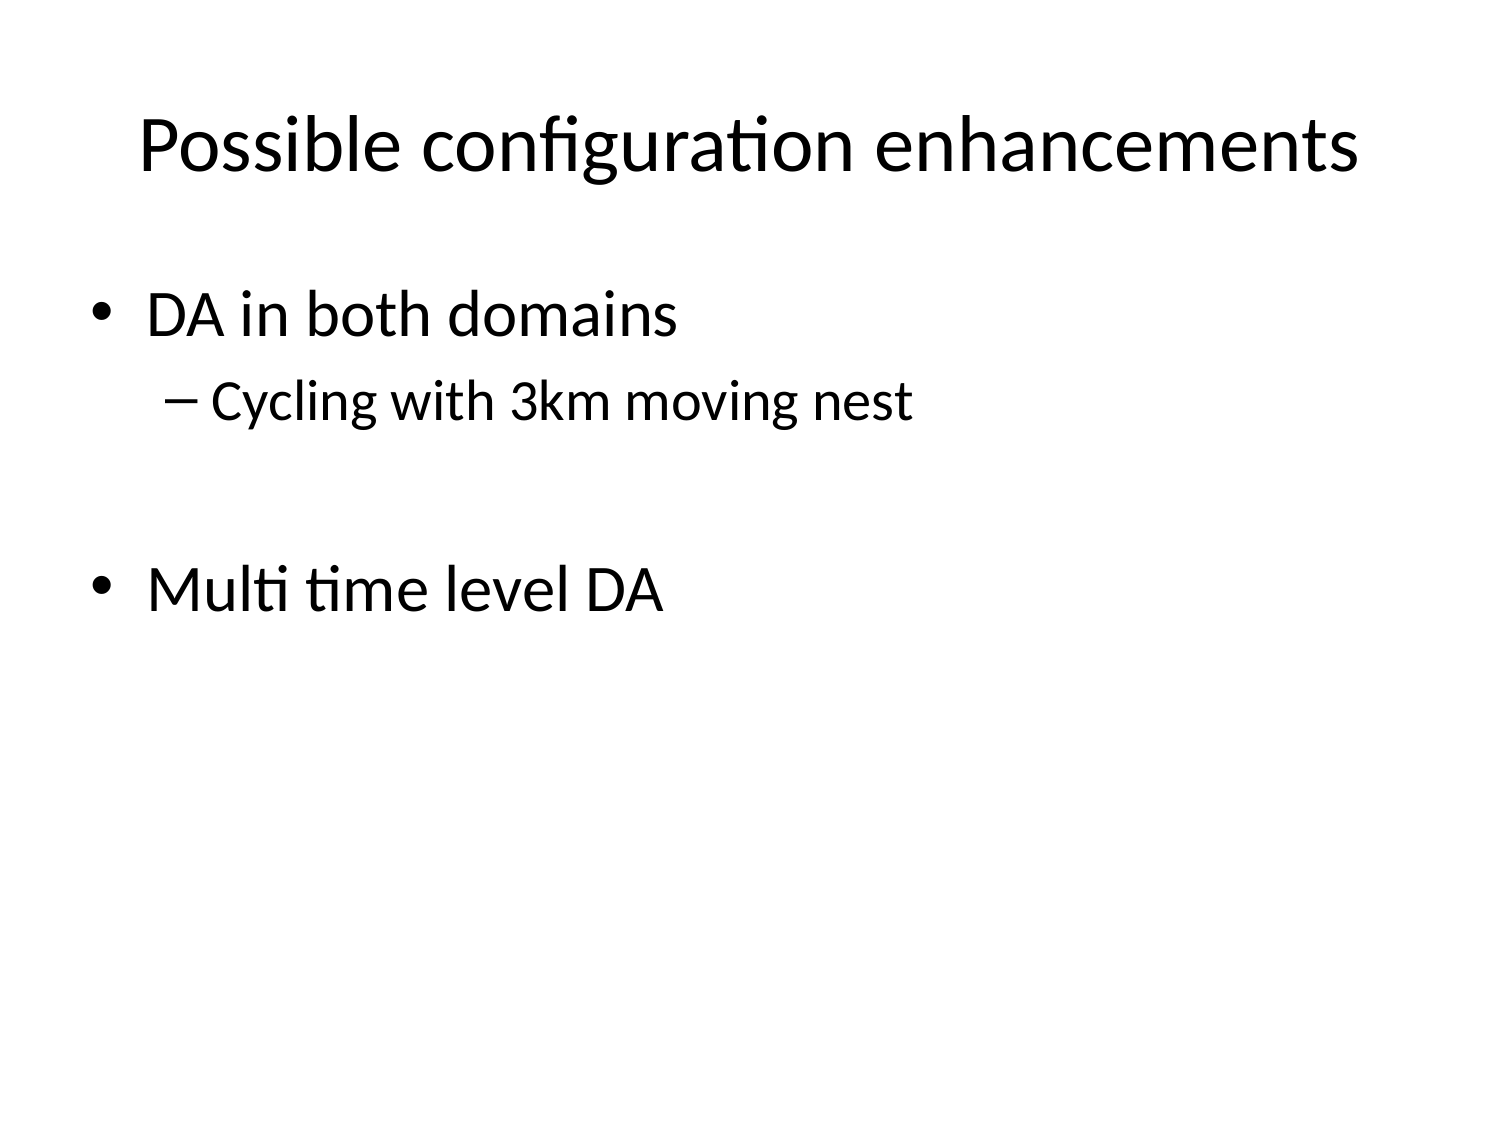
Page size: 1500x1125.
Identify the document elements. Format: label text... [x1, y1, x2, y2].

title Possible configuration enhancements [75, 45, 1425, 233]
list DA in both domains Cycling with 3km moving nest Multi time level DA [75, 262, 1425, 1005]
